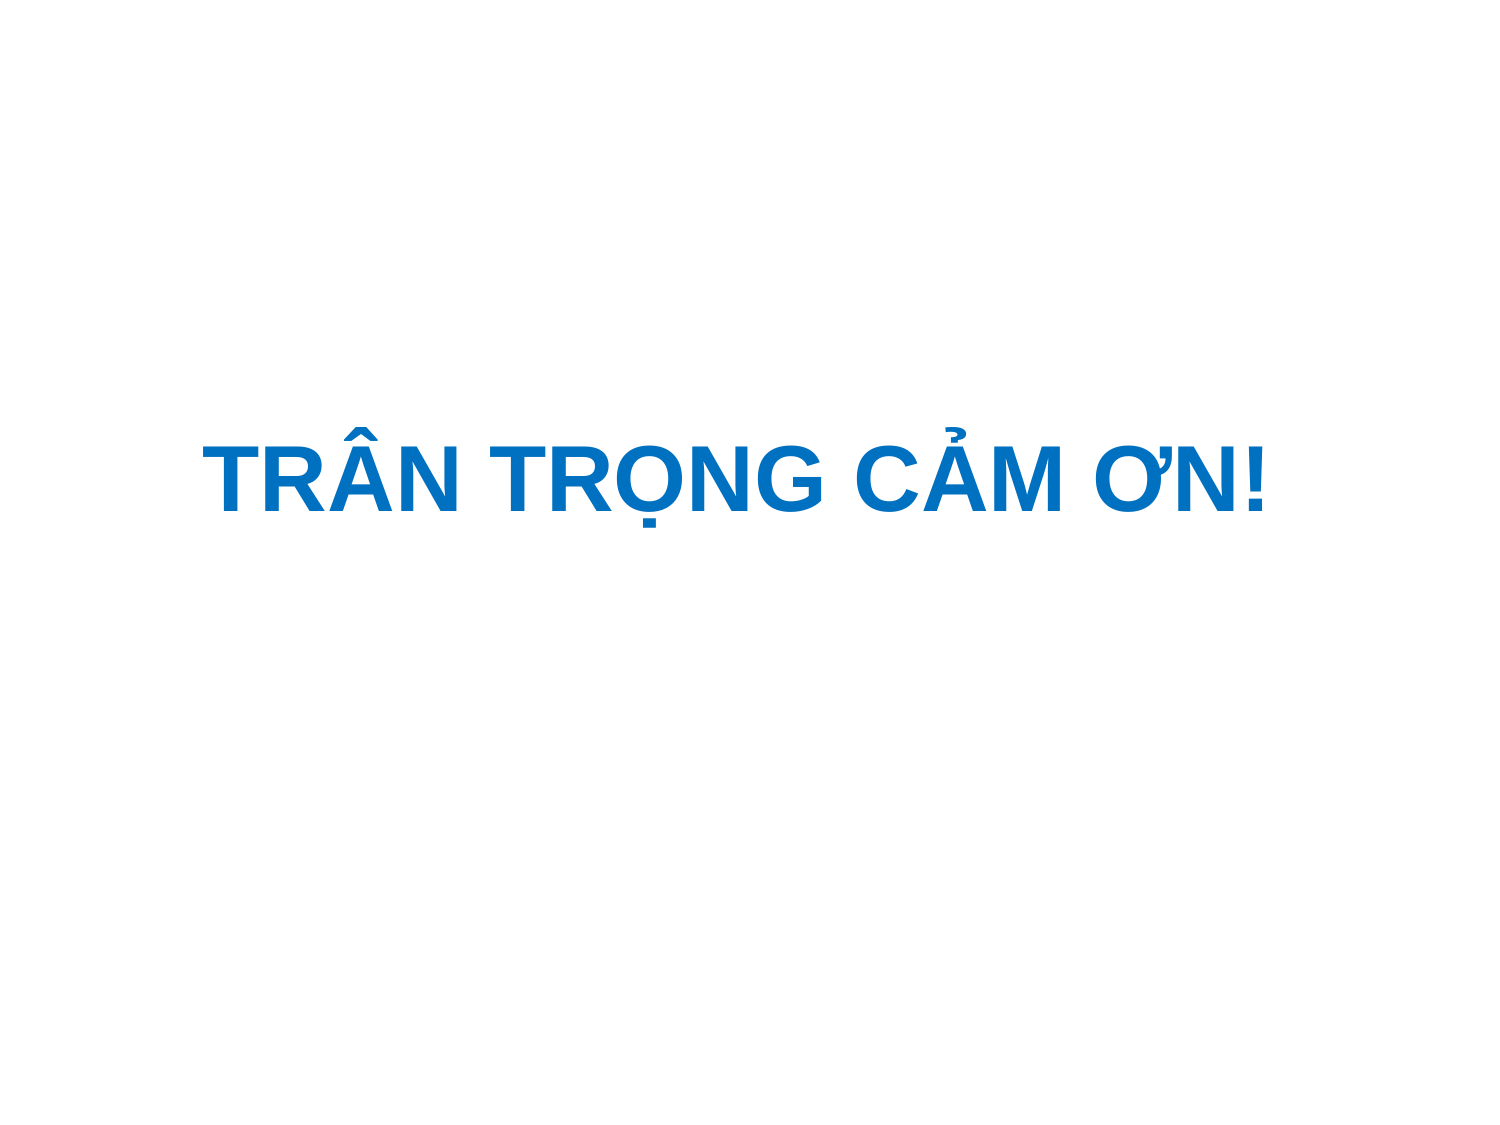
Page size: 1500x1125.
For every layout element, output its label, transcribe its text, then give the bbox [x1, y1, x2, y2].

title TRÂN TRỌNG CẢM ƠN! [62, 299, 1413, 663]
